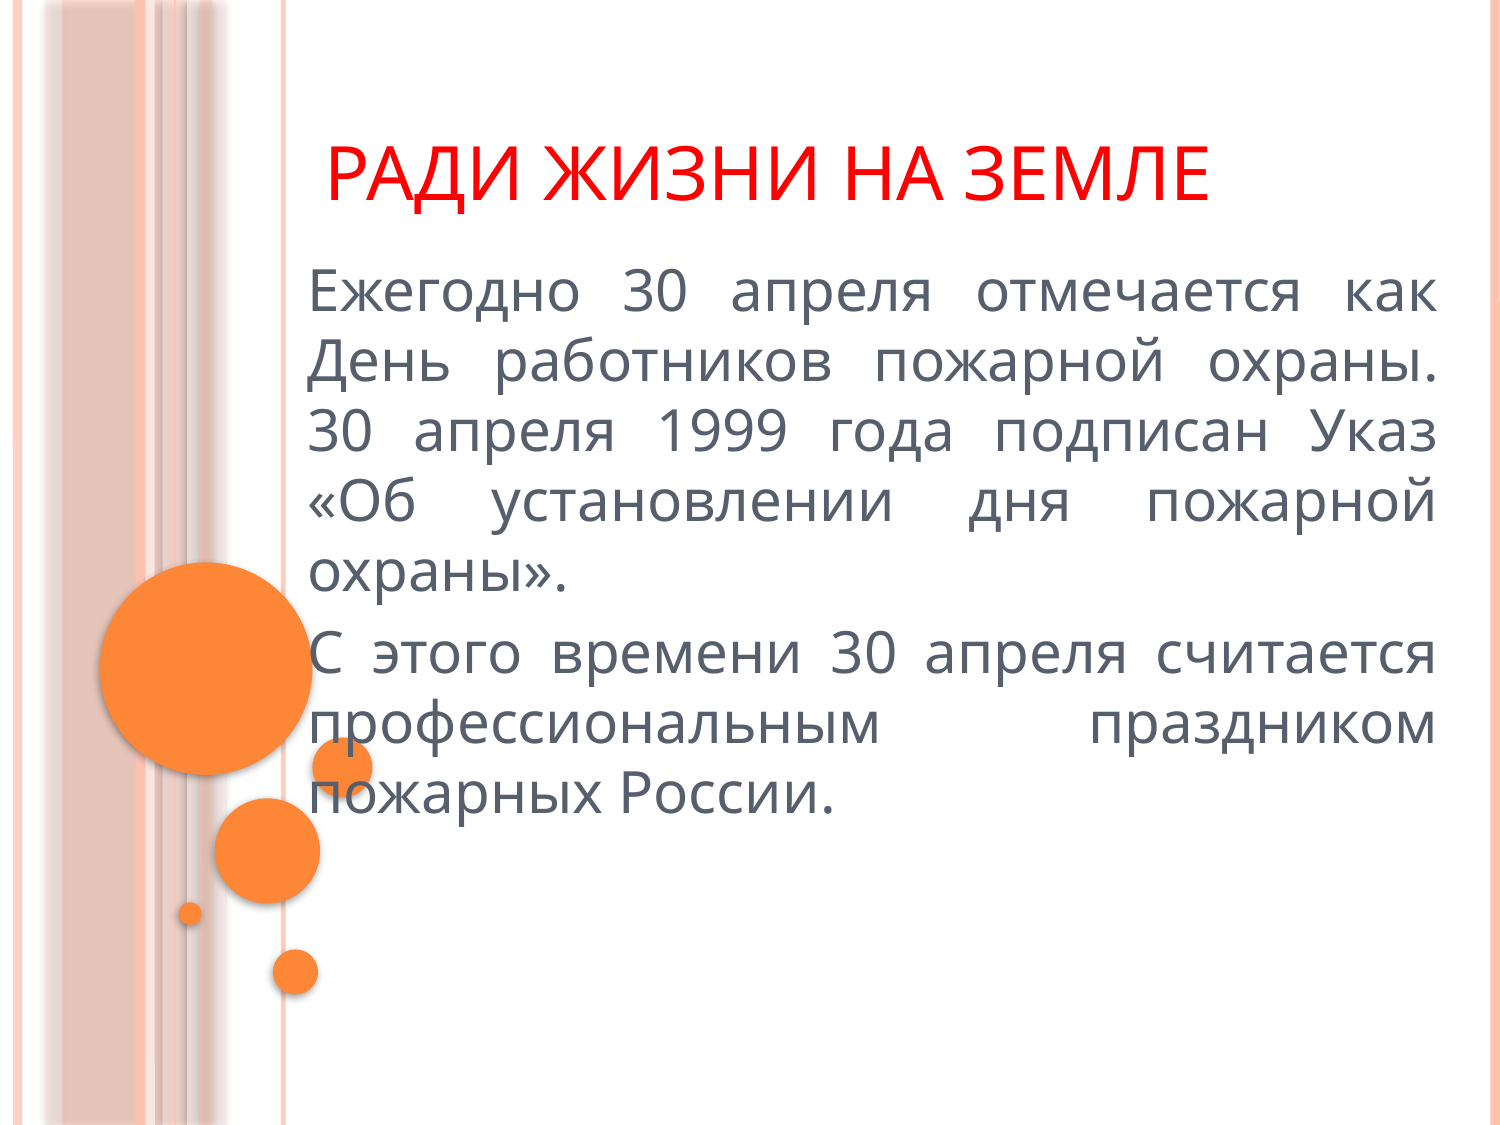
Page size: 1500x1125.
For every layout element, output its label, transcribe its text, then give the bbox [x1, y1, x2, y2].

subtitle Ежегодно 30 апреля отмечается как День работников пожарной охраны. 30 апреля 1999 года подписан Указ «Об установлении дня пожарной охраны». С этого времени 30 апреля считается профессиональным праздником пожарных России. [292, 246, 1454, 1079]
title Ради жизни на земле [75, 82, 1463, 223]
